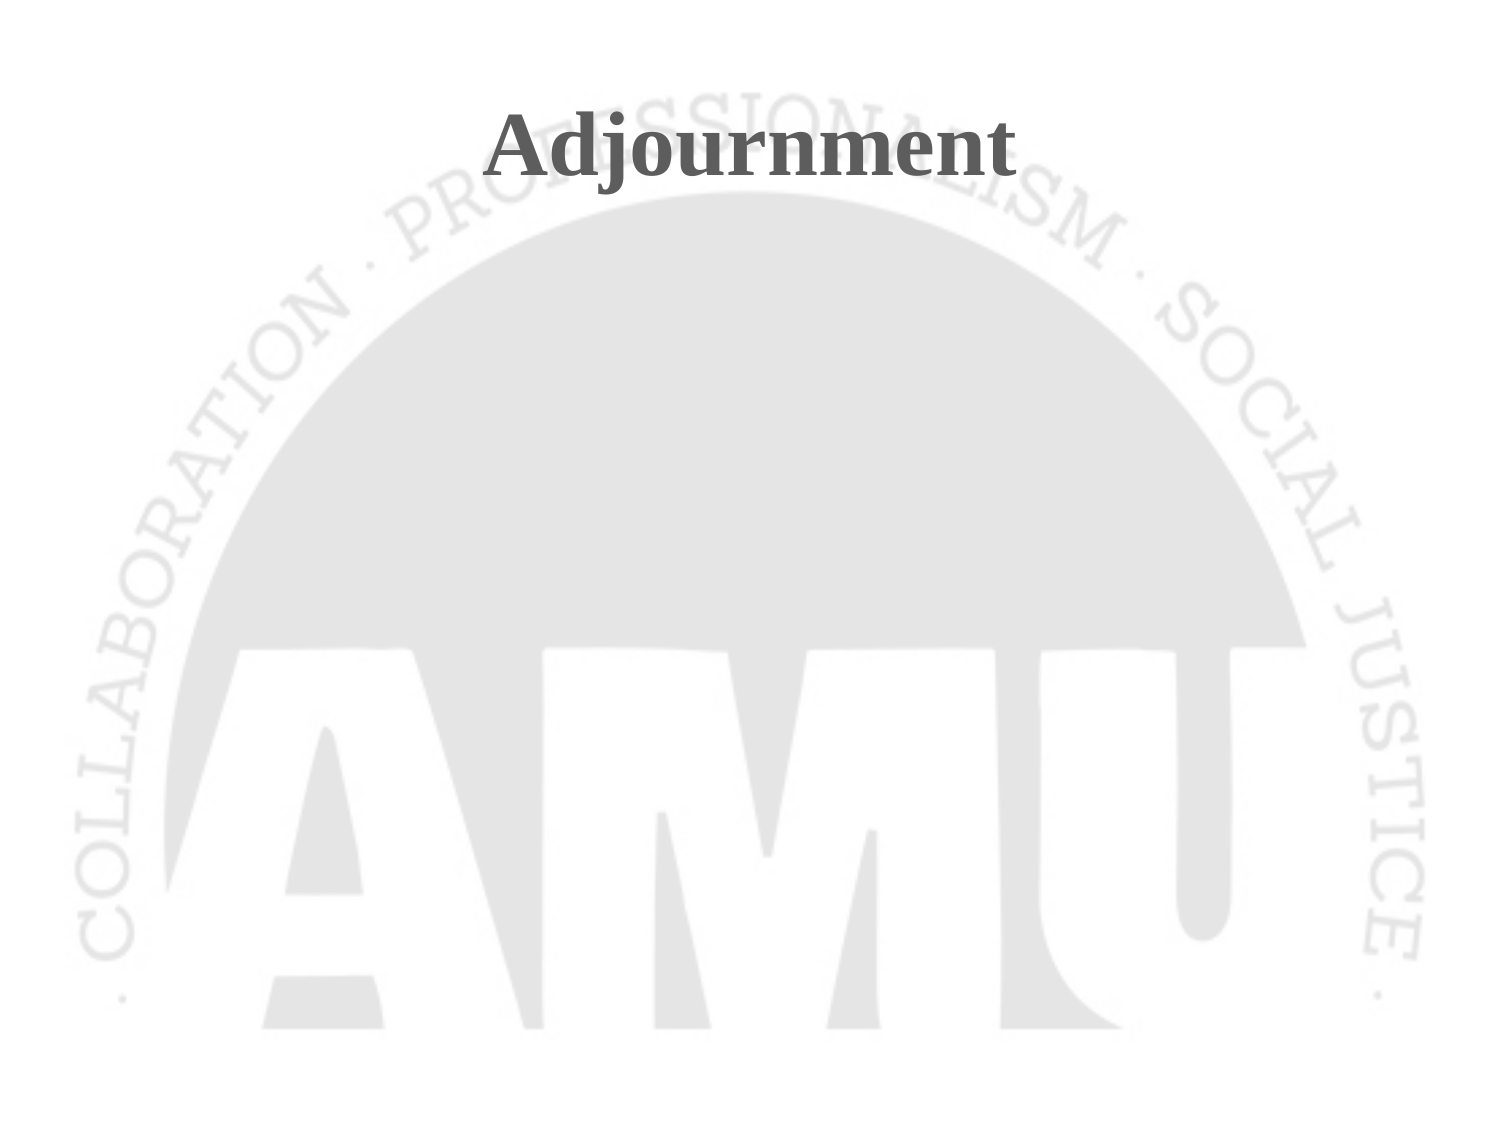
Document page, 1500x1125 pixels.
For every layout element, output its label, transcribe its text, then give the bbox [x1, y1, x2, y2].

title Adjournment [75, 45, 1425, 233]
